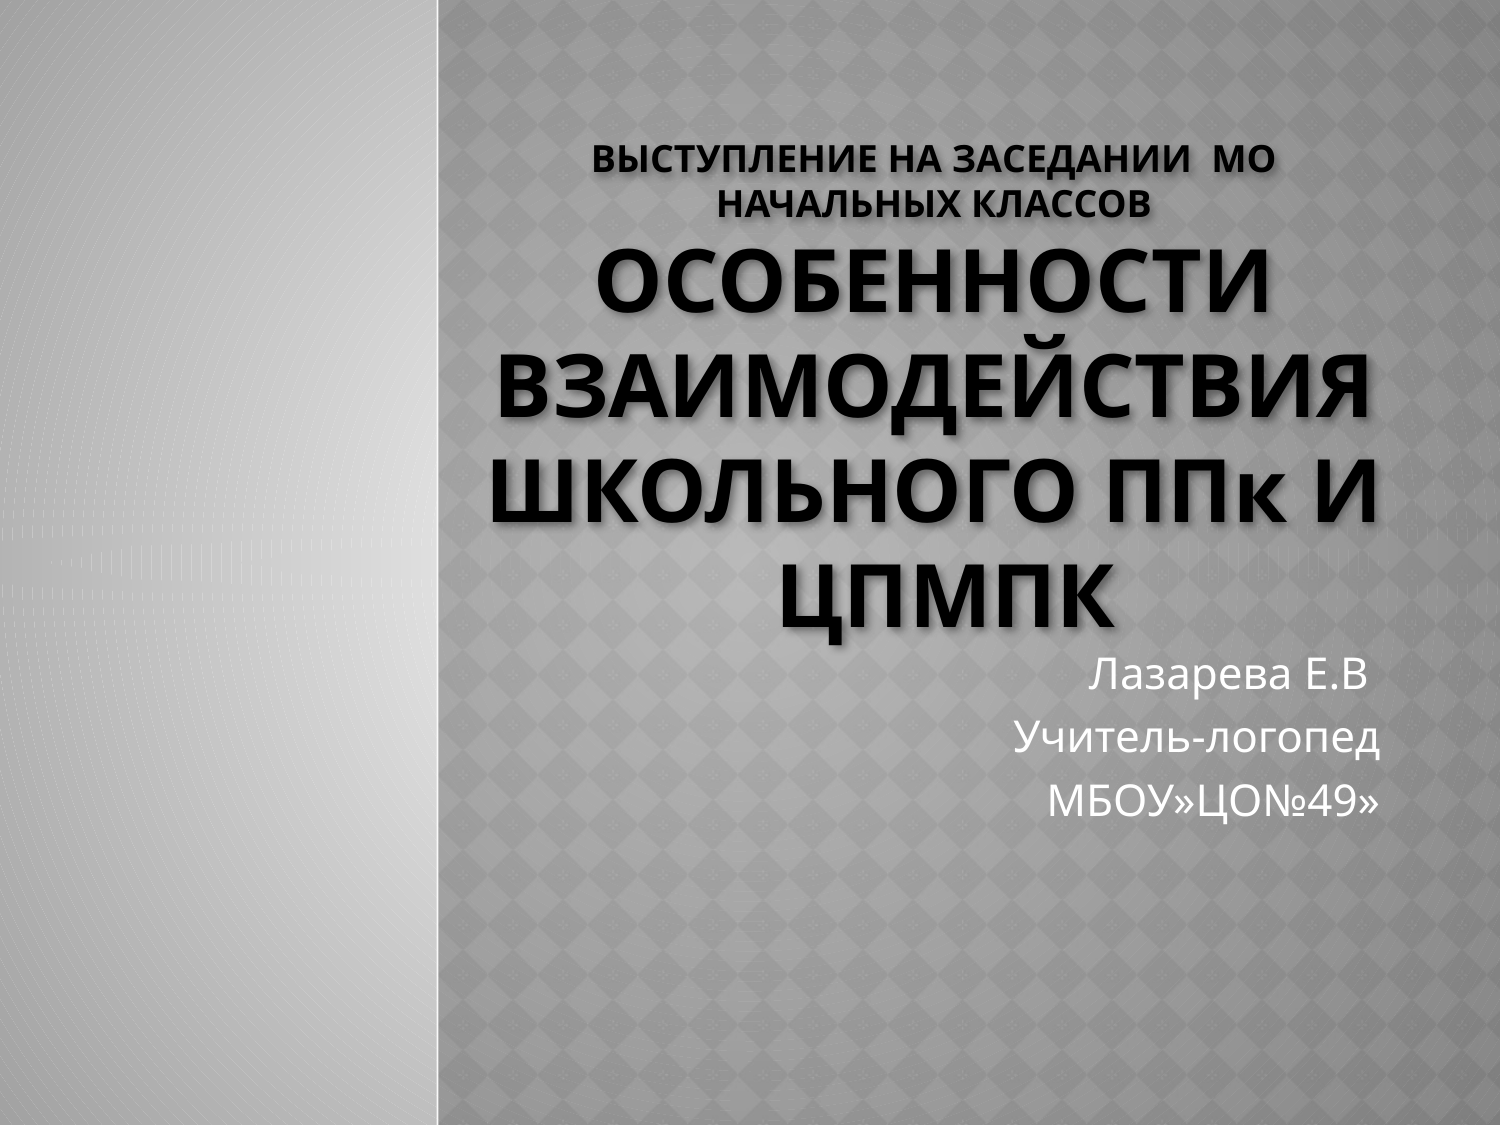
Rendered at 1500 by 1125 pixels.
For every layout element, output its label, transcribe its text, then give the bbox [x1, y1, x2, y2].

subtitle Лазарева Е.В Учитель-логопед МБОУ»ЦО№49» [549, 645, 1389, 826]
title выступление на заседании МО начальных классов Особенности взаимодействия школьного ППк И ЦПМПК [478, 87, 1390, 646]
